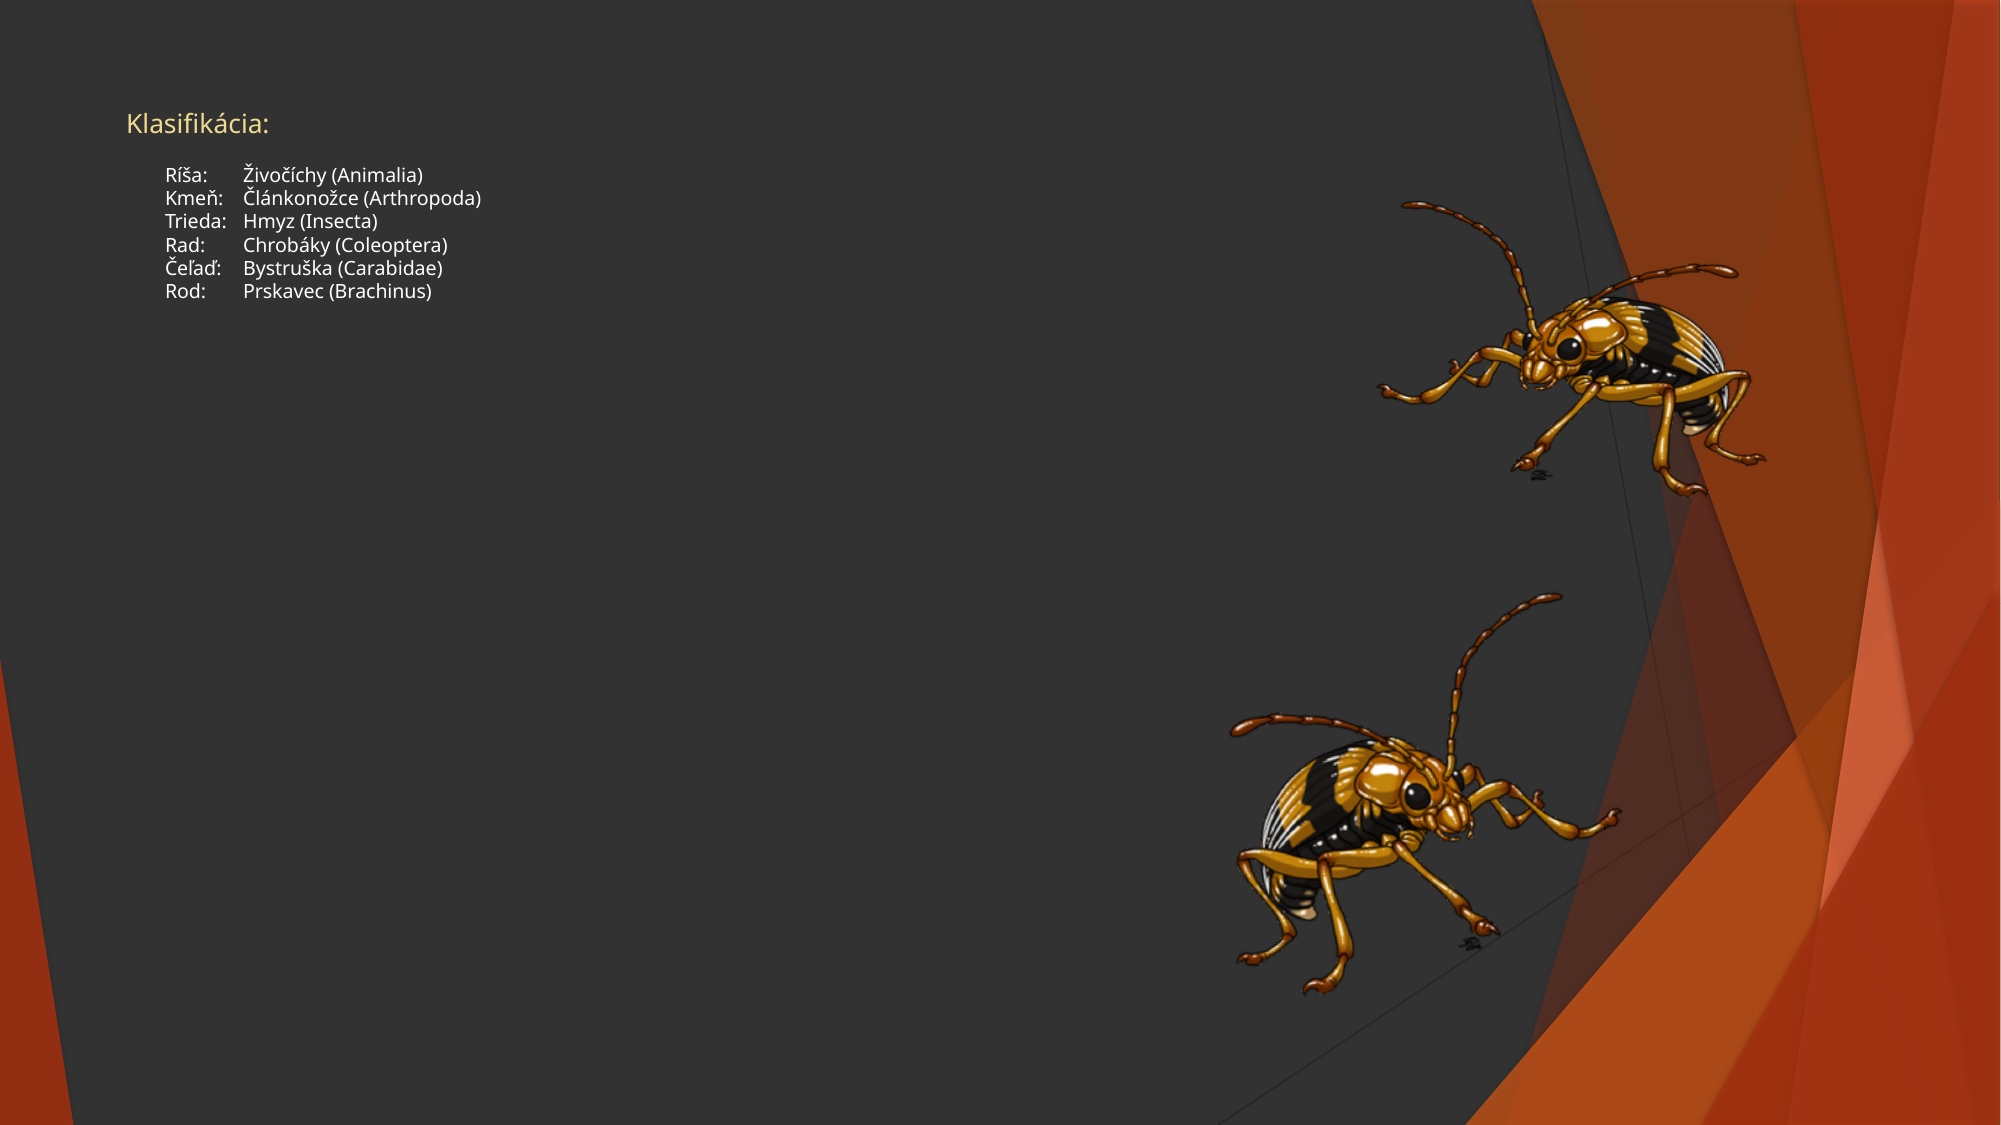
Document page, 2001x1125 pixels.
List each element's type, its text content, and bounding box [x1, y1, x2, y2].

picture [1169, 140, 1776, 1117]
title Klasifikácia: Ríša: Živočíchy (Animalia) Kmeň: Článkonožce (Arthropoda) Trieda: Hmyz (Insecta) Rad: Chrobáky (Coleoptera) Čeľaď: Bystruška (Carabidae) Rod: Prskavec (Brachinus) [111, 99, 1522, 317]
